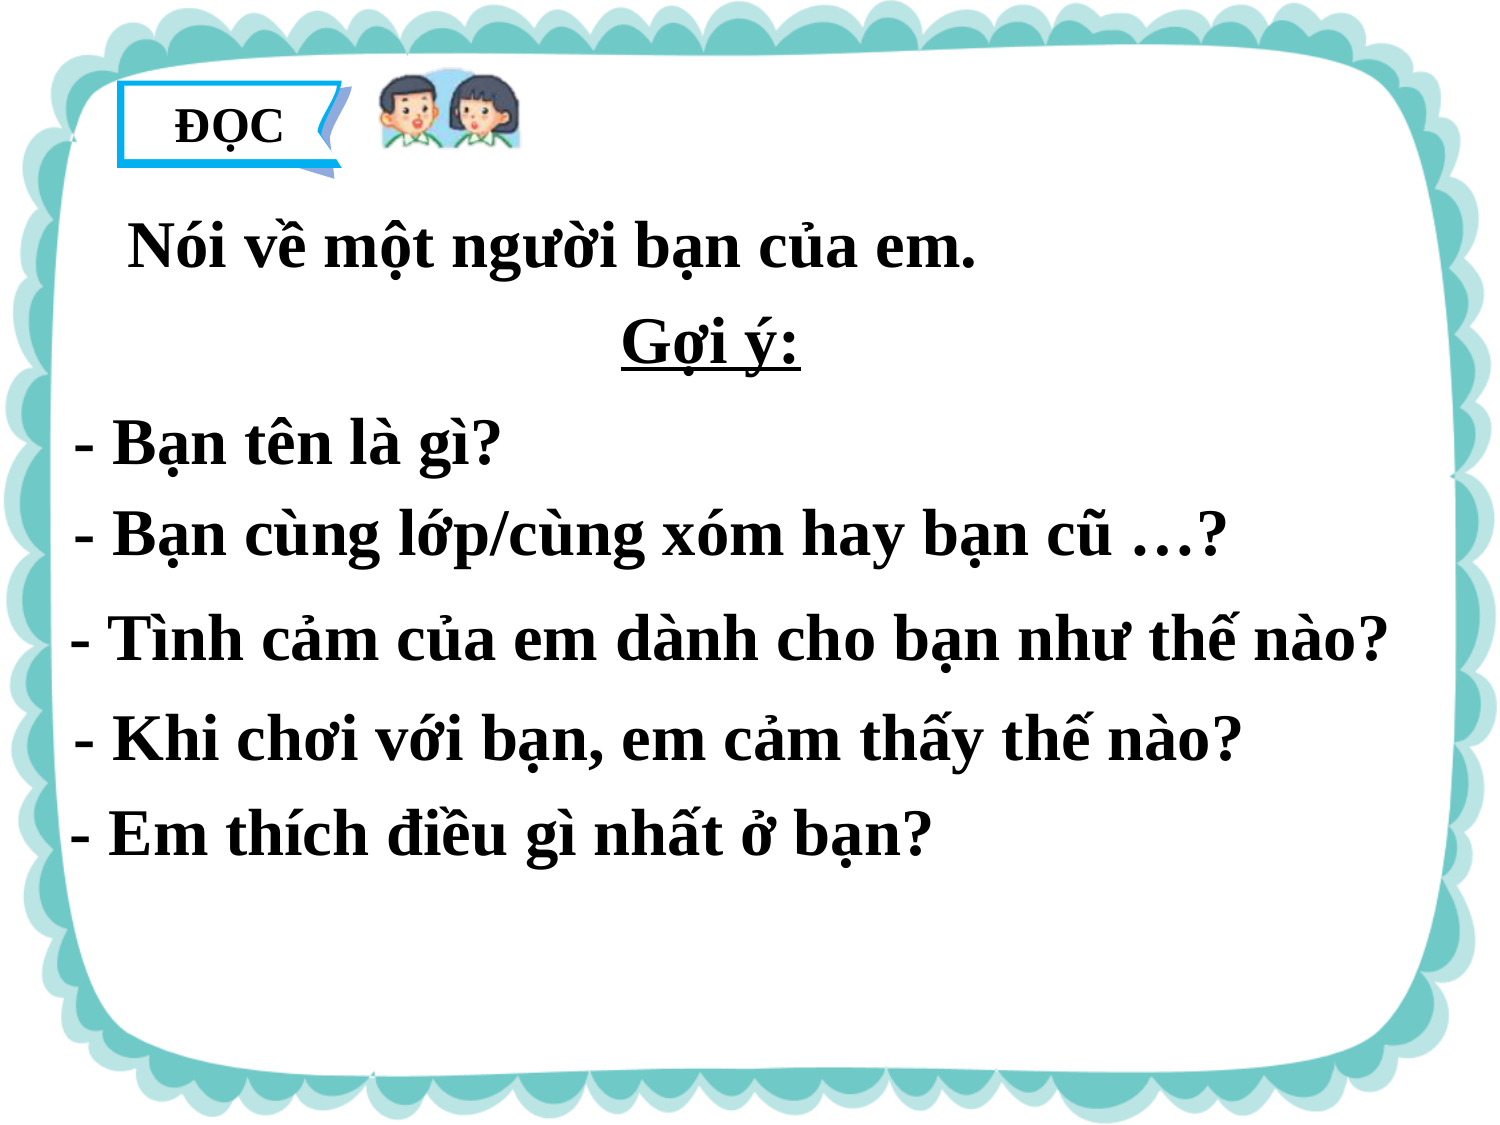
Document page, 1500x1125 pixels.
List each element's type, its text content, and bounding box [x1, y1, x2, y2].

text_box - Bạn tên là gì? [53, 387, 745, 478]
text_box - Khi chơi với bạn, em cảm thấy thế nào? [53, 683, 1291, 778]
text_box - Tình cảm của em dành cho bạn như thế nào? [49, 583, 1474, 684]
picture [0, 0, 1500, 1125]
text_box Gợi ý: [482, 286, 939, 387]
text_box Nói về một người bạn của em. [107, 190, 1225, 291]
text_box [117, 80, 347, 175]
text_box - Em thích điều gì nhất ở bạn? [49, 778, 1309, 879]
text_box - Bạn cùng lớp/cùng xóm hay bạn cũ …? [53, 478, 1271, 579]
